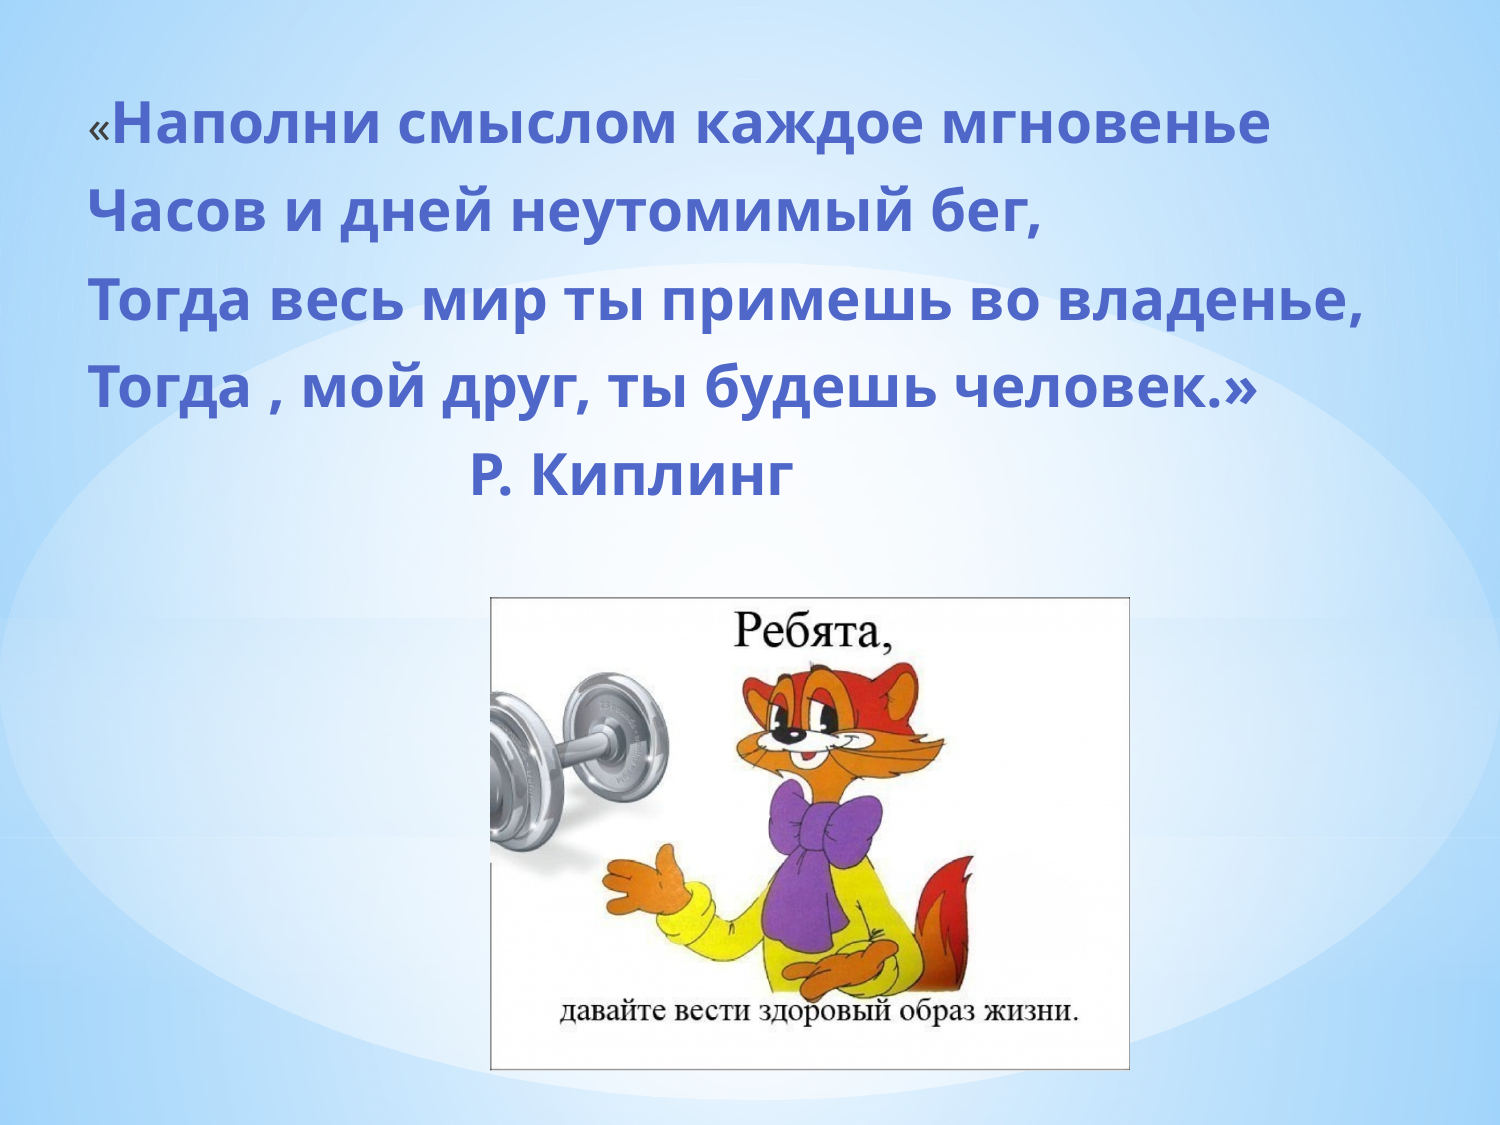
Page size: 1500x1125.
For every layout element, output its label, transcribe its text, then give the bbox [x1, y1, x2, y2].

picture [489, 597, 1130, 1071]
list «Наполни смыслом каждое мгновенье Часов и дней неутомимый бег, Тогда весь мир ты примешь во владенье, Тогда , мой друг, ты будешь человек.» Р. Киплинг [64, 78, 1412, 667]
